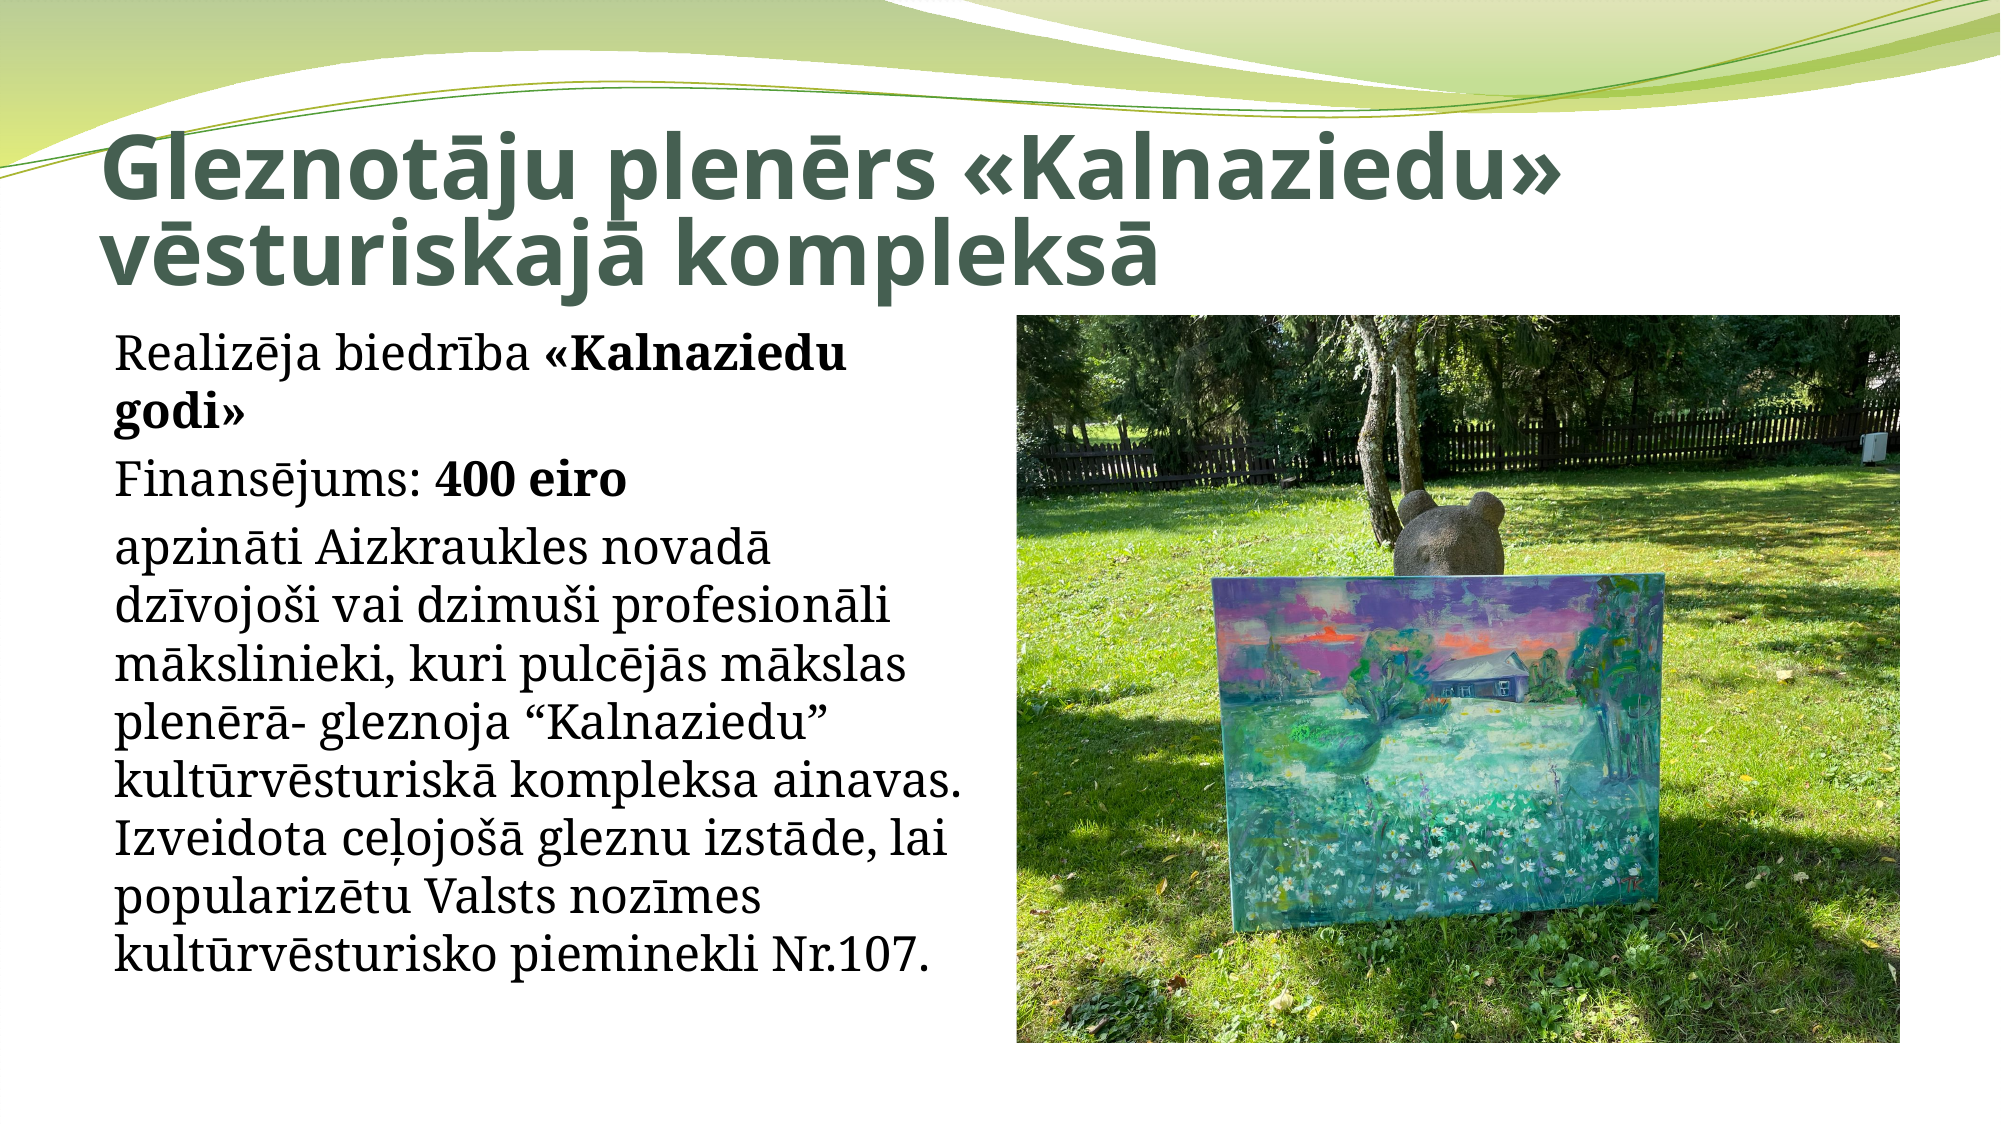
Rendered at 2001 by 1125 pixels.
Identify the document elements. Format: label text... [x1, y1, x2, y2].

list Realizēja biedrība «Kalnaziedu godi» Finansējums: 400 eiro apzināti Aizkraukles novadā dzīvojoši vai dzimuši profesionāli mākslinieki, kuri pulcējās mākslas plenērā- gleznoja “Kalnaziedu” kultūrvēsturiskā kompleksa ainavas. Izveidota ceļojošā gleznu izstāde, lai popularizētu Valsts nozīmes kultūrvēsturisko pieminekli Nr.107. [99, 314, 984, 1043]
title Gleznotāju plenērs «Kalnaziedu» vēsturiskajā kompleksā [99, 115, 1900, 303]
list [1016, 314, 1900, 1043]
